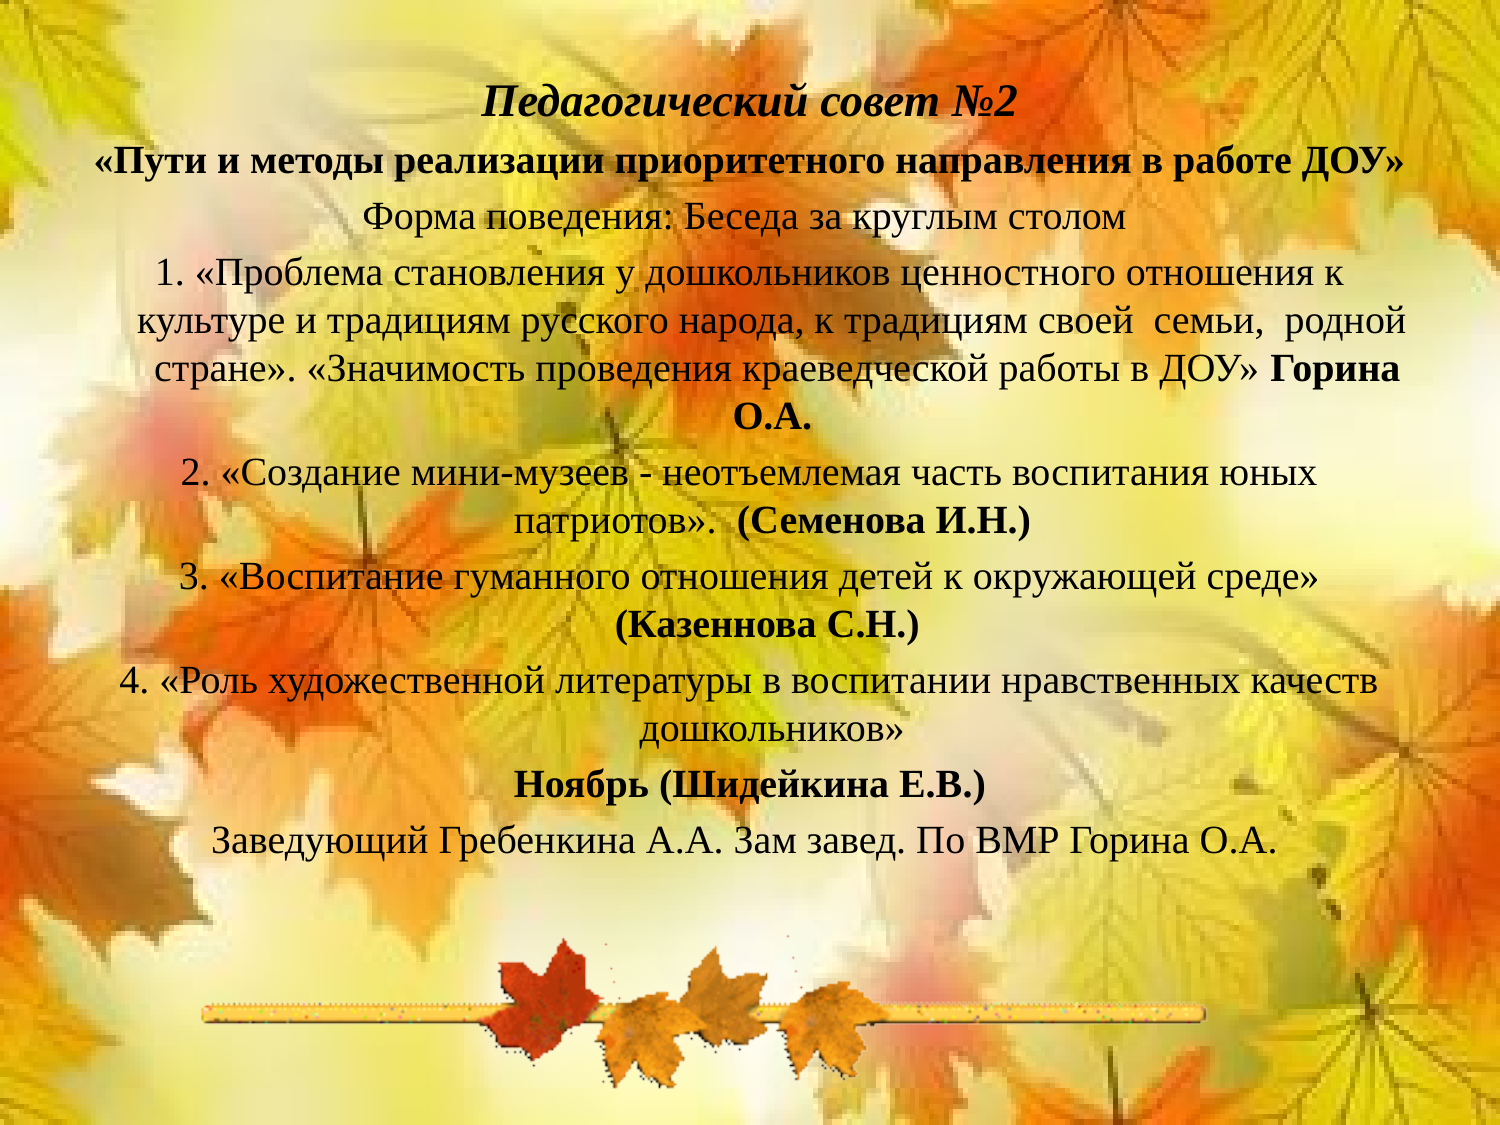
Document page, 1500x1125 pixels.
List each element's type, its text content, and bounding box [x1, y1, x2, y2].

list Педагогический совет №2 «Пути и методы реализации приоритетного направления в работе ДОУ» Форма поведения: Беседа за круглым столом 1. «Проблема становления у дошкольников ценностного отношения к культуре и традициям русского народа, к традициям своей семьи, родной стране». «Значимость проведения краеведческой работы в ДОУ» Горина О.А. 2. «Создание мини-музеев - неотъемлемая часть воспитания юных патриотов». (Семенова И.Н.) 3. «Воспитание гуманного отношения детей к окружающей среде» (Казеннова С.Н.) 4. «Роль художественной литературы в воспитании нравственных качеств дошкольников» Ноябрь (Шидейкина Е.В.) Заведующий Гребенкина А.А. Зам завед. По ВМР Горина О.А. [75, 62, 1425, 1005]
picture [0, 0, 1500, 1125]
